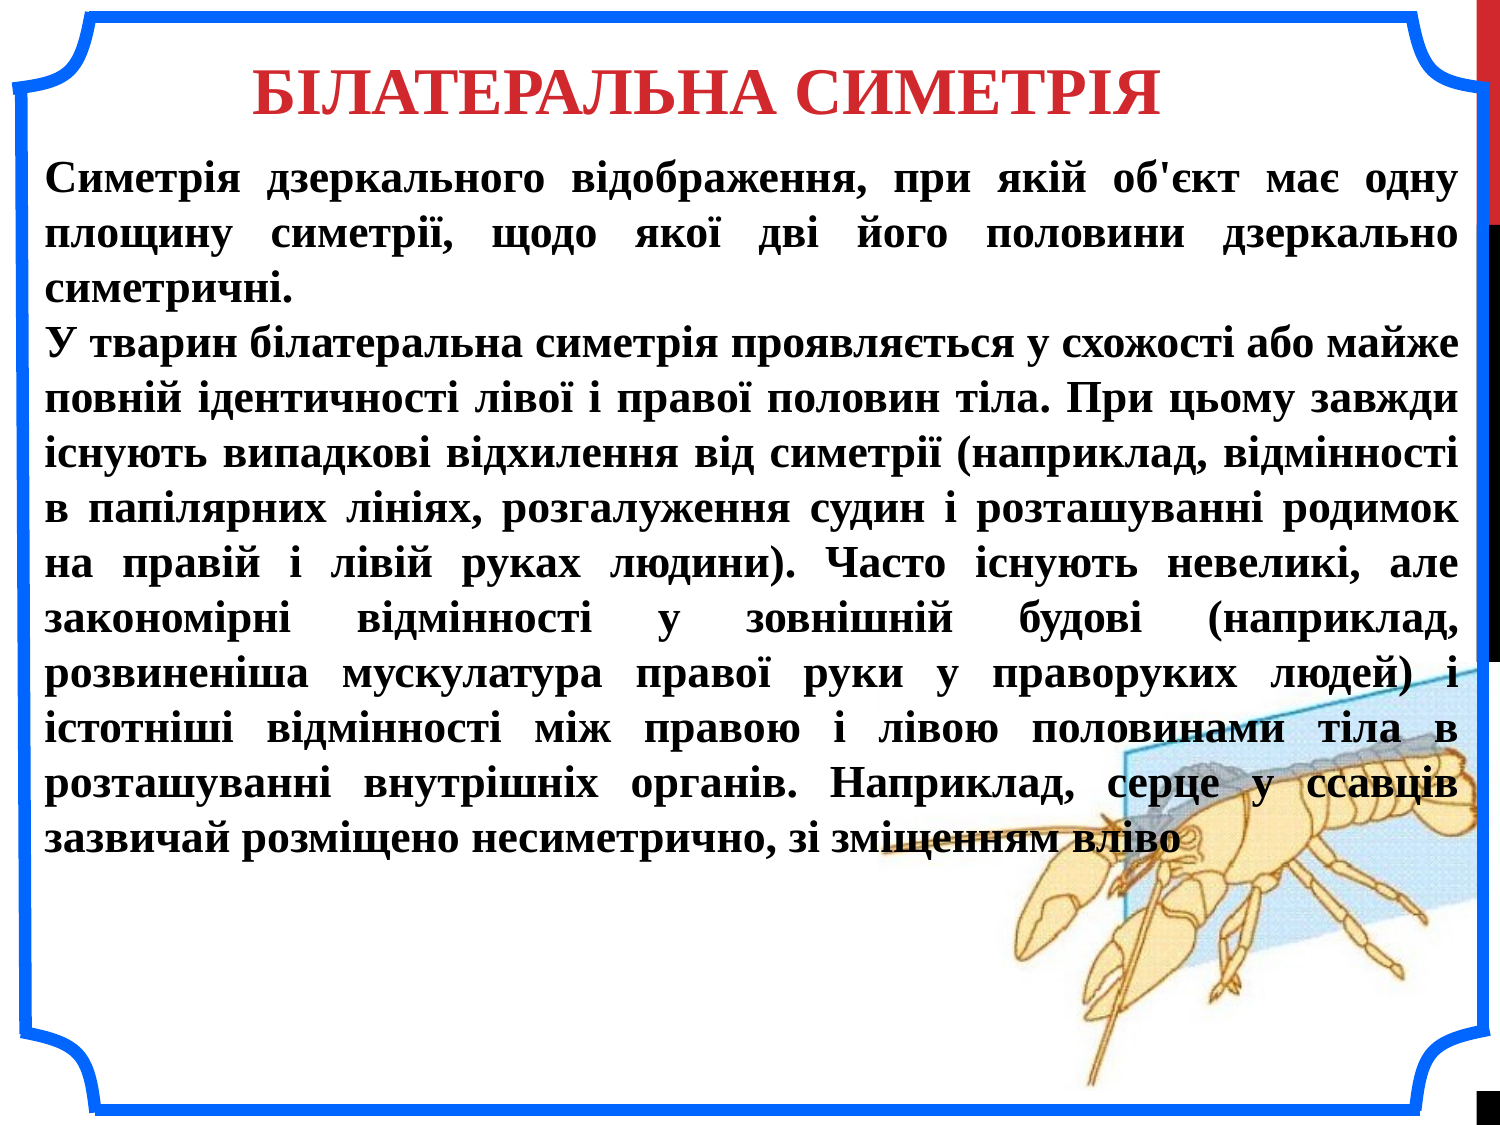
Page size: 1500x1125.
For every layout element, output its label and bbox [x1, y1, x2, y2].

picture [1491, 661, 1500, 1091]
text_box [11, 11, 1491, 1114]
